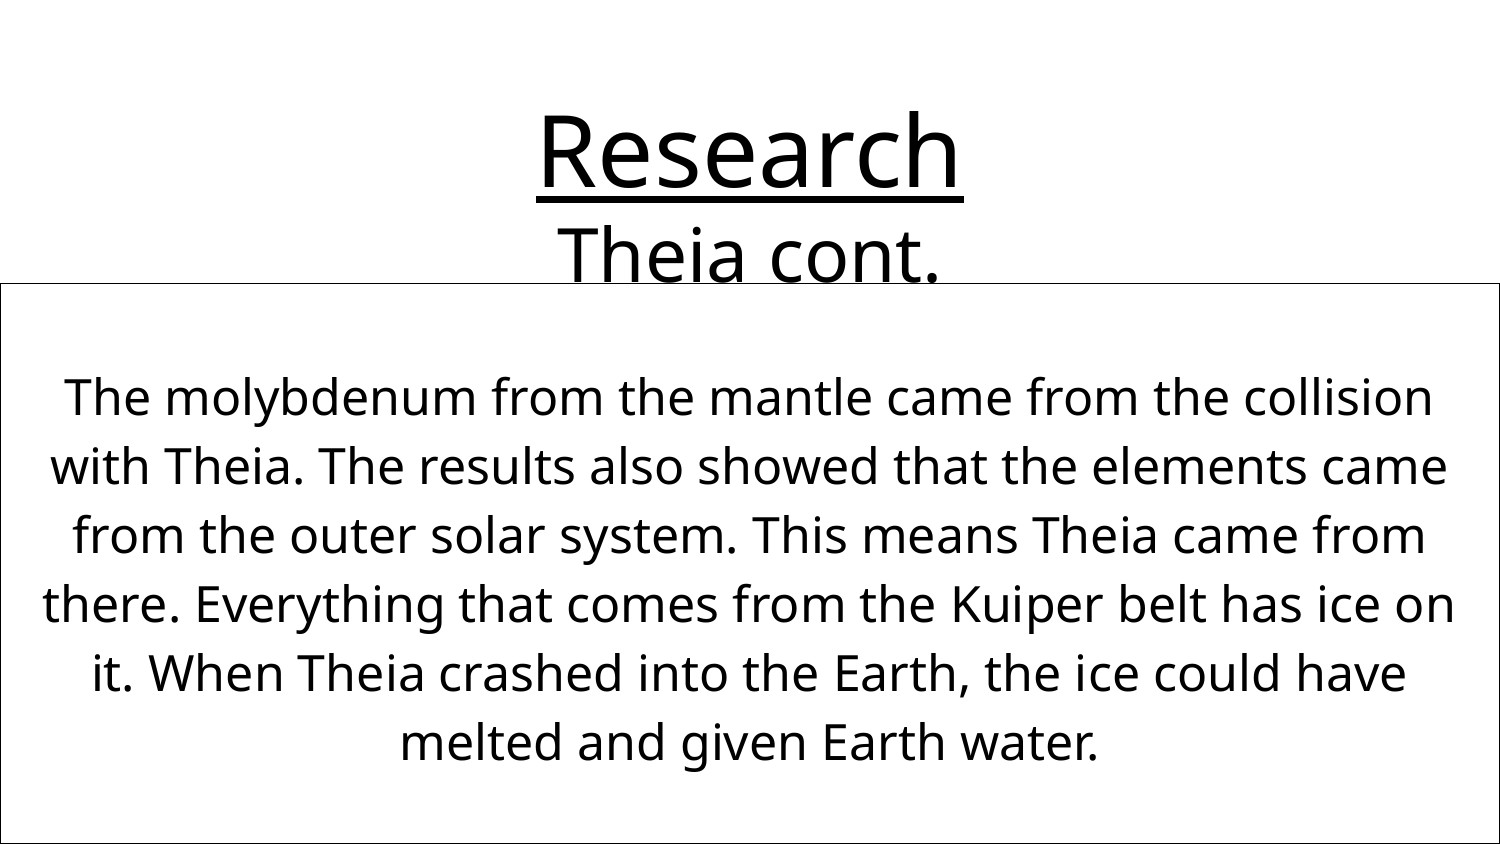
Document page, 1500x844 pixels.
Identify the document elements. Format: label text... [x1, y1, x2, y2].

list The molybdenum from the mantle came from the collision with Theia. The results also showed that the elements came from the outer solar system. This means Theia came from there. Everything that comes from the Kuiper belt has ice on it. When Theia crashed into the Earth, the ice could have melted and given Earth water. [0, 283, 1500, 844]
title Research Theia cont. [51, 72, 1449, 167]
